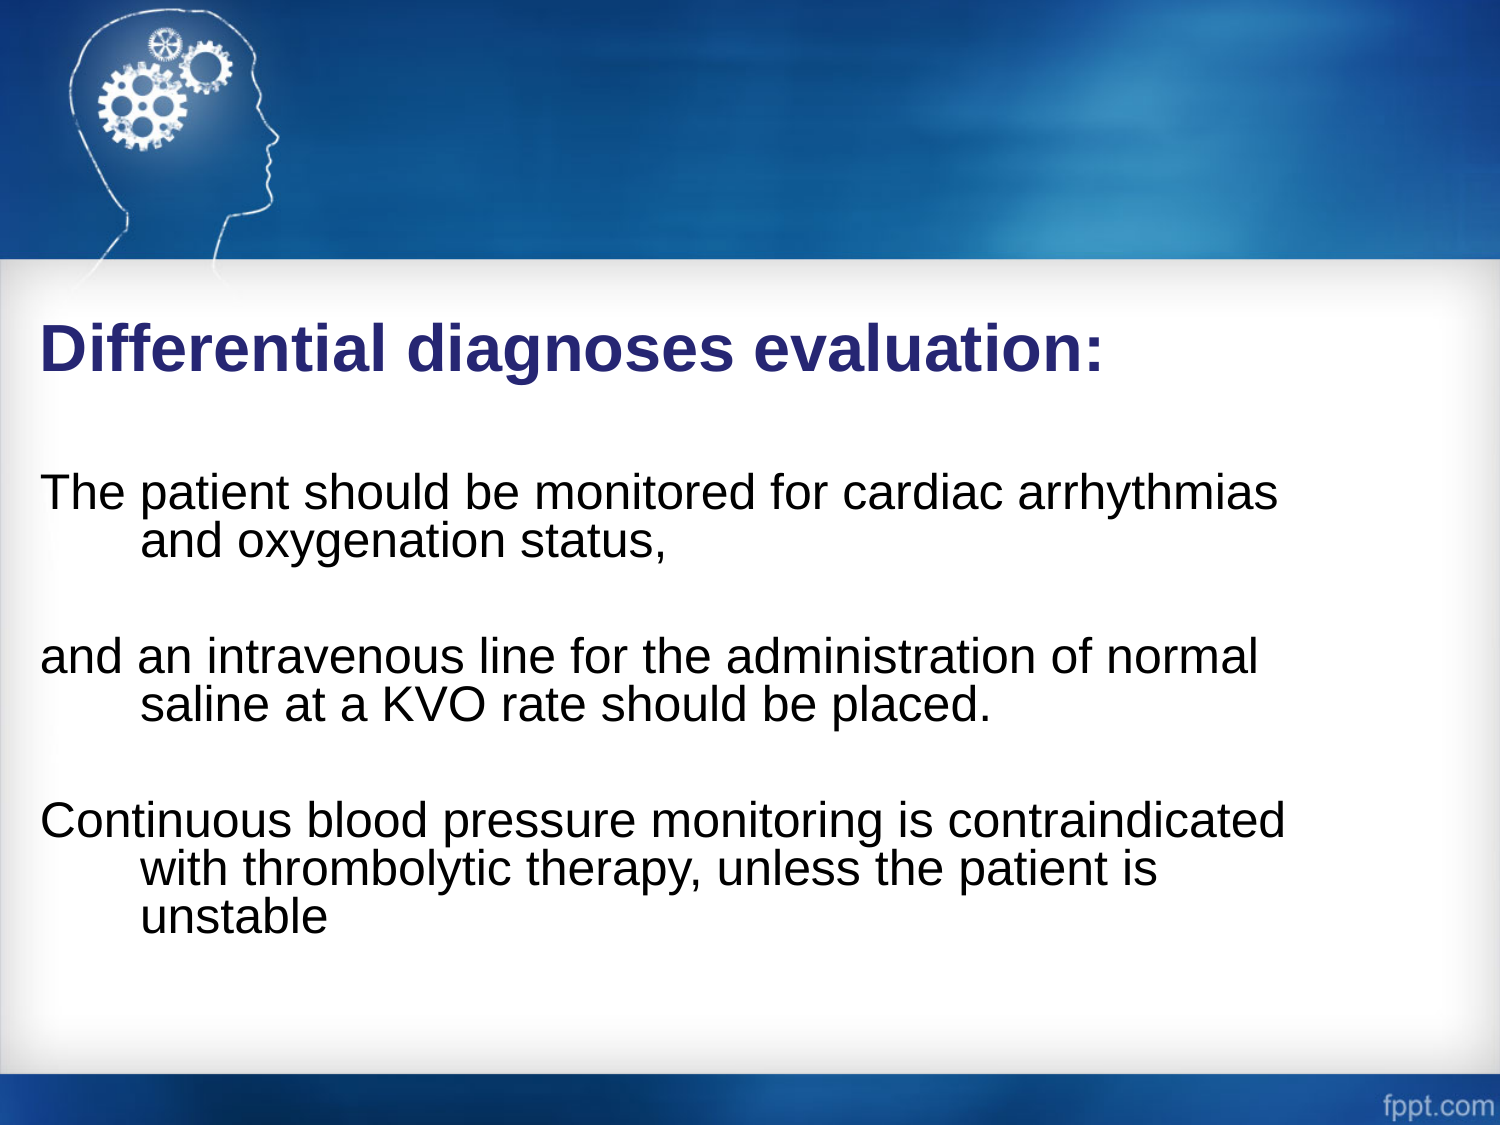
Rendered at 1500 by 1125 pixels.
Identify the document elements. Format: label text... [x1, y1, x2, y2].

picture [0, 0, 1500, 1125]
list Differential diagnoses evaluation: The patient should be monitored for cardiac arrhythmias and oxygenation status, and an intravenous line for the administration of normal saline at a KVO rate should be placed. Continuous blood pressure monitoring is contraindicated with thrombolytic therapy, unless the patient is unstable [24, 312, 1375, 1055]
